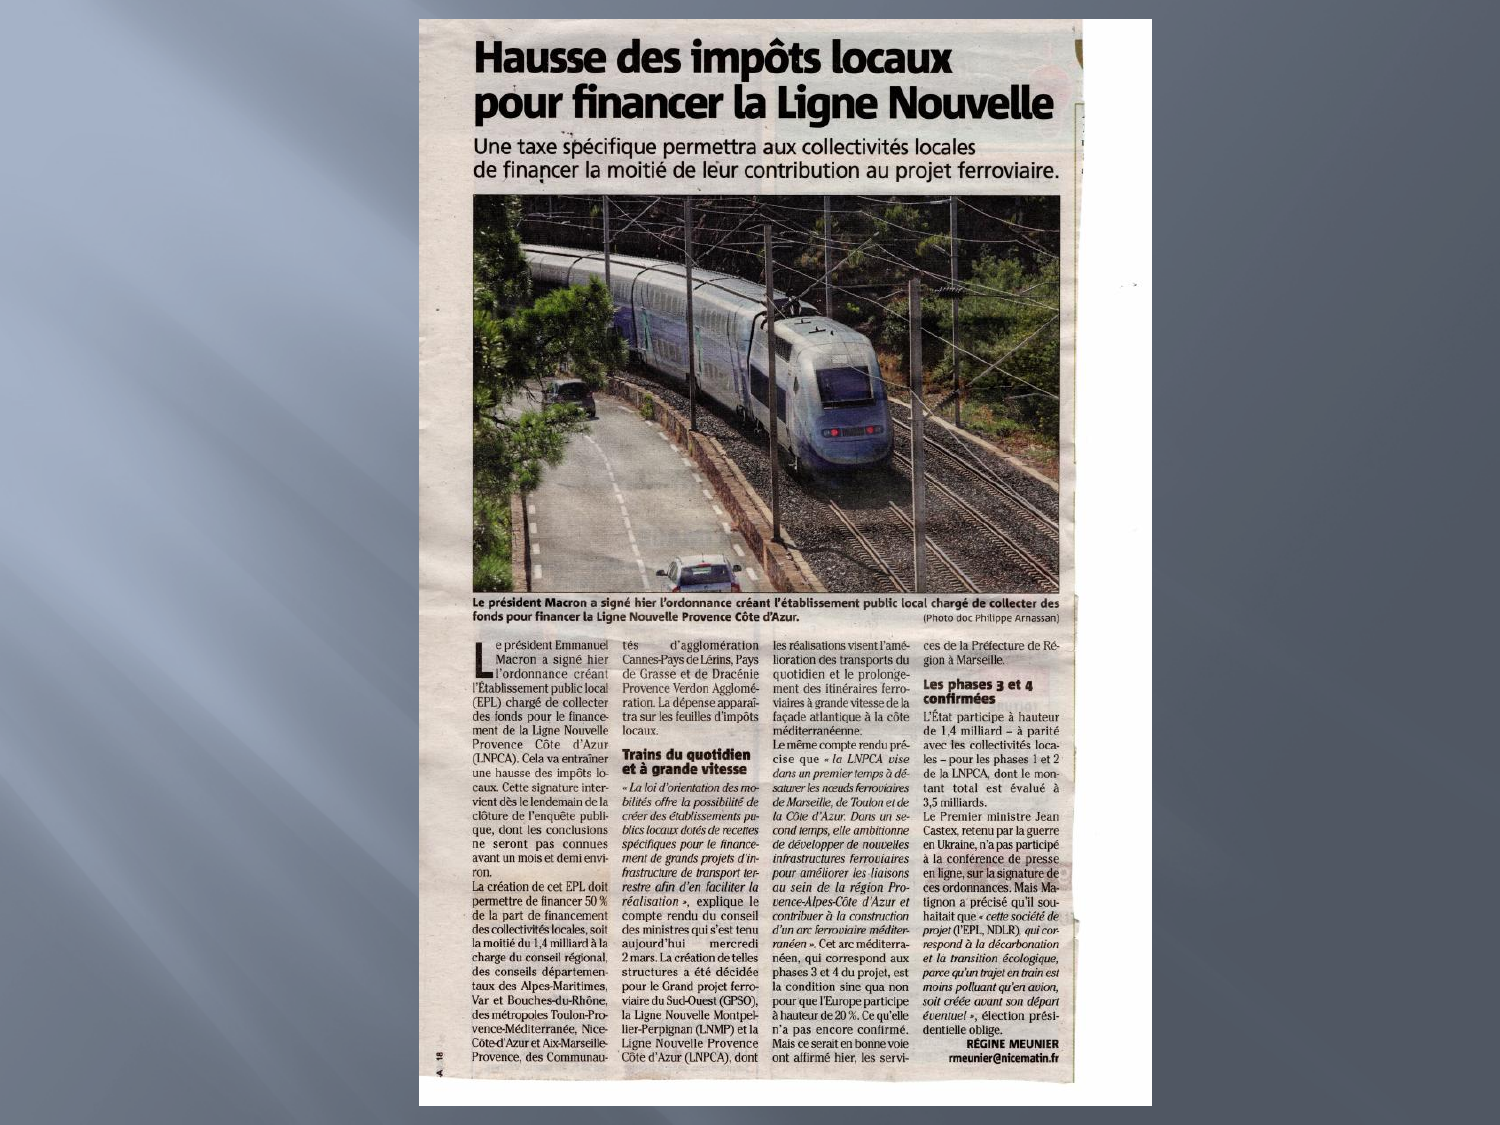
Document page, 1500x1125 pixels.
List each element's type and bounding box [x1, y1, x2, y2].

list [418, 18, 1152, 1107]
